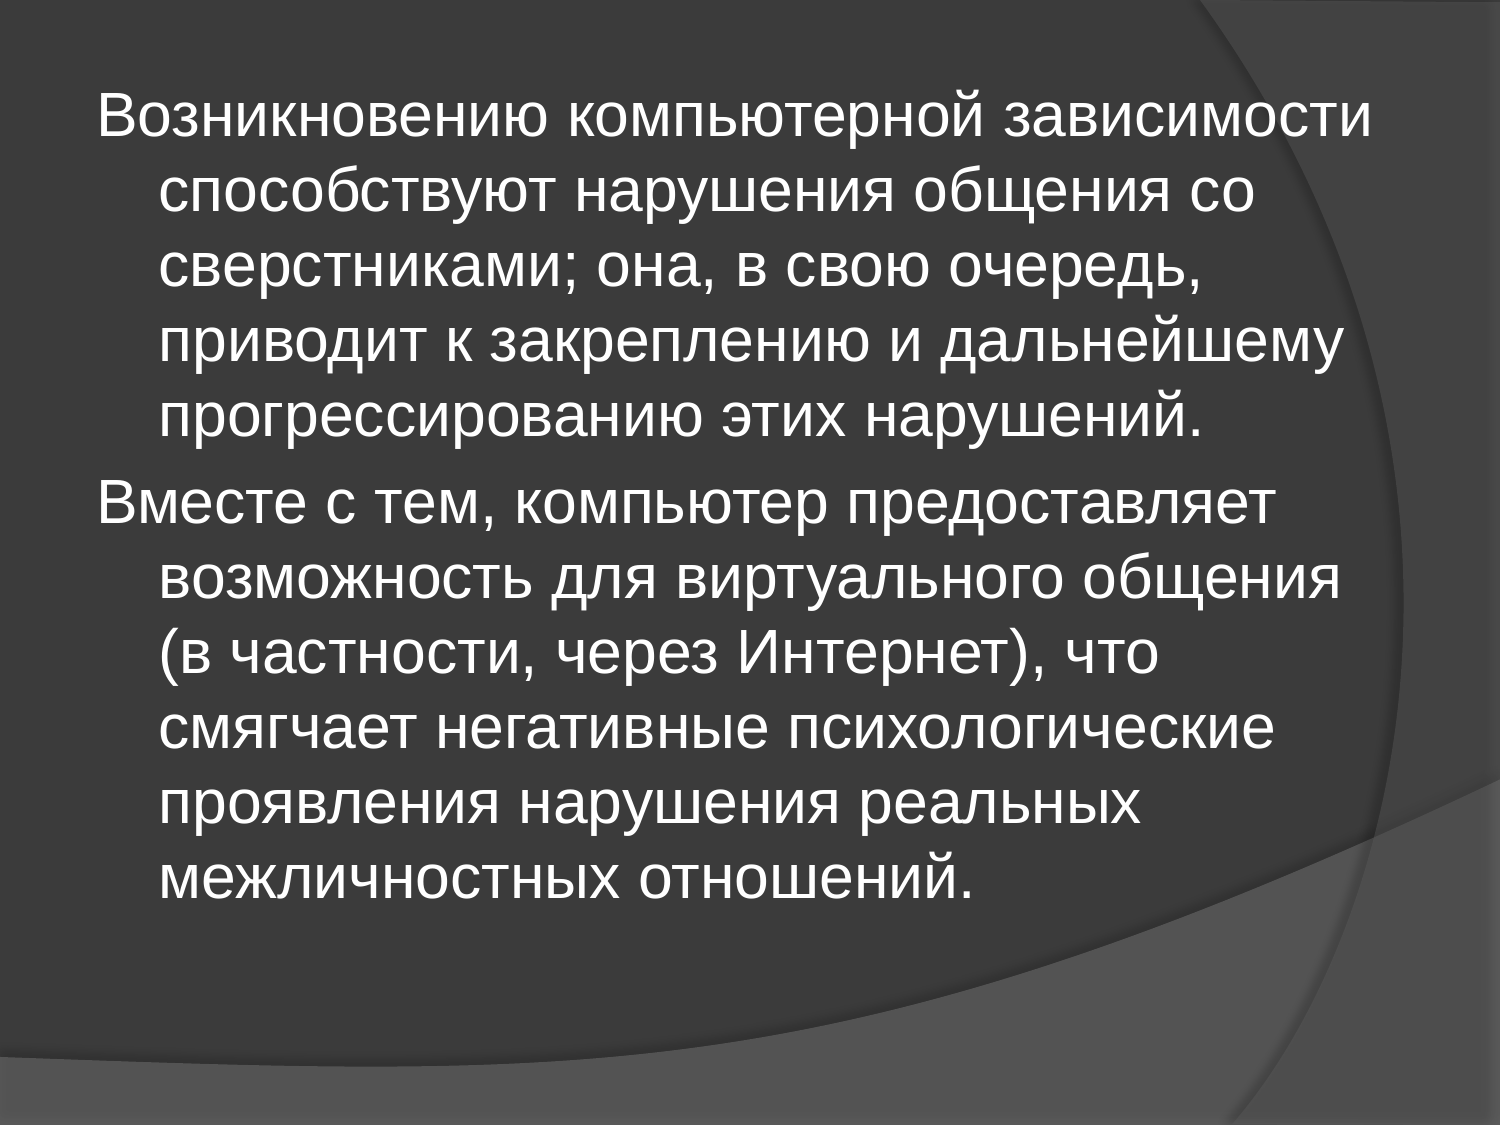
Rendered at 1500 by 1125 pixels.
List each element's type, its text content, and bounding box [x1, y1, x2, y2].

list Возникновению компьютерной зависимости способствуют нарушения общения со сверстниками; она, в свою очередь, приводит к закреплению и дальнейшему прогрессированию этих нарушений. Вместе с тем, компьютер предоставляет возможность для виртуального общения (в частности, через Интернет), что смягчает негативные психологические проявления нарушения реальных межличностных отношений. [75, 66, 1412, 1005]
